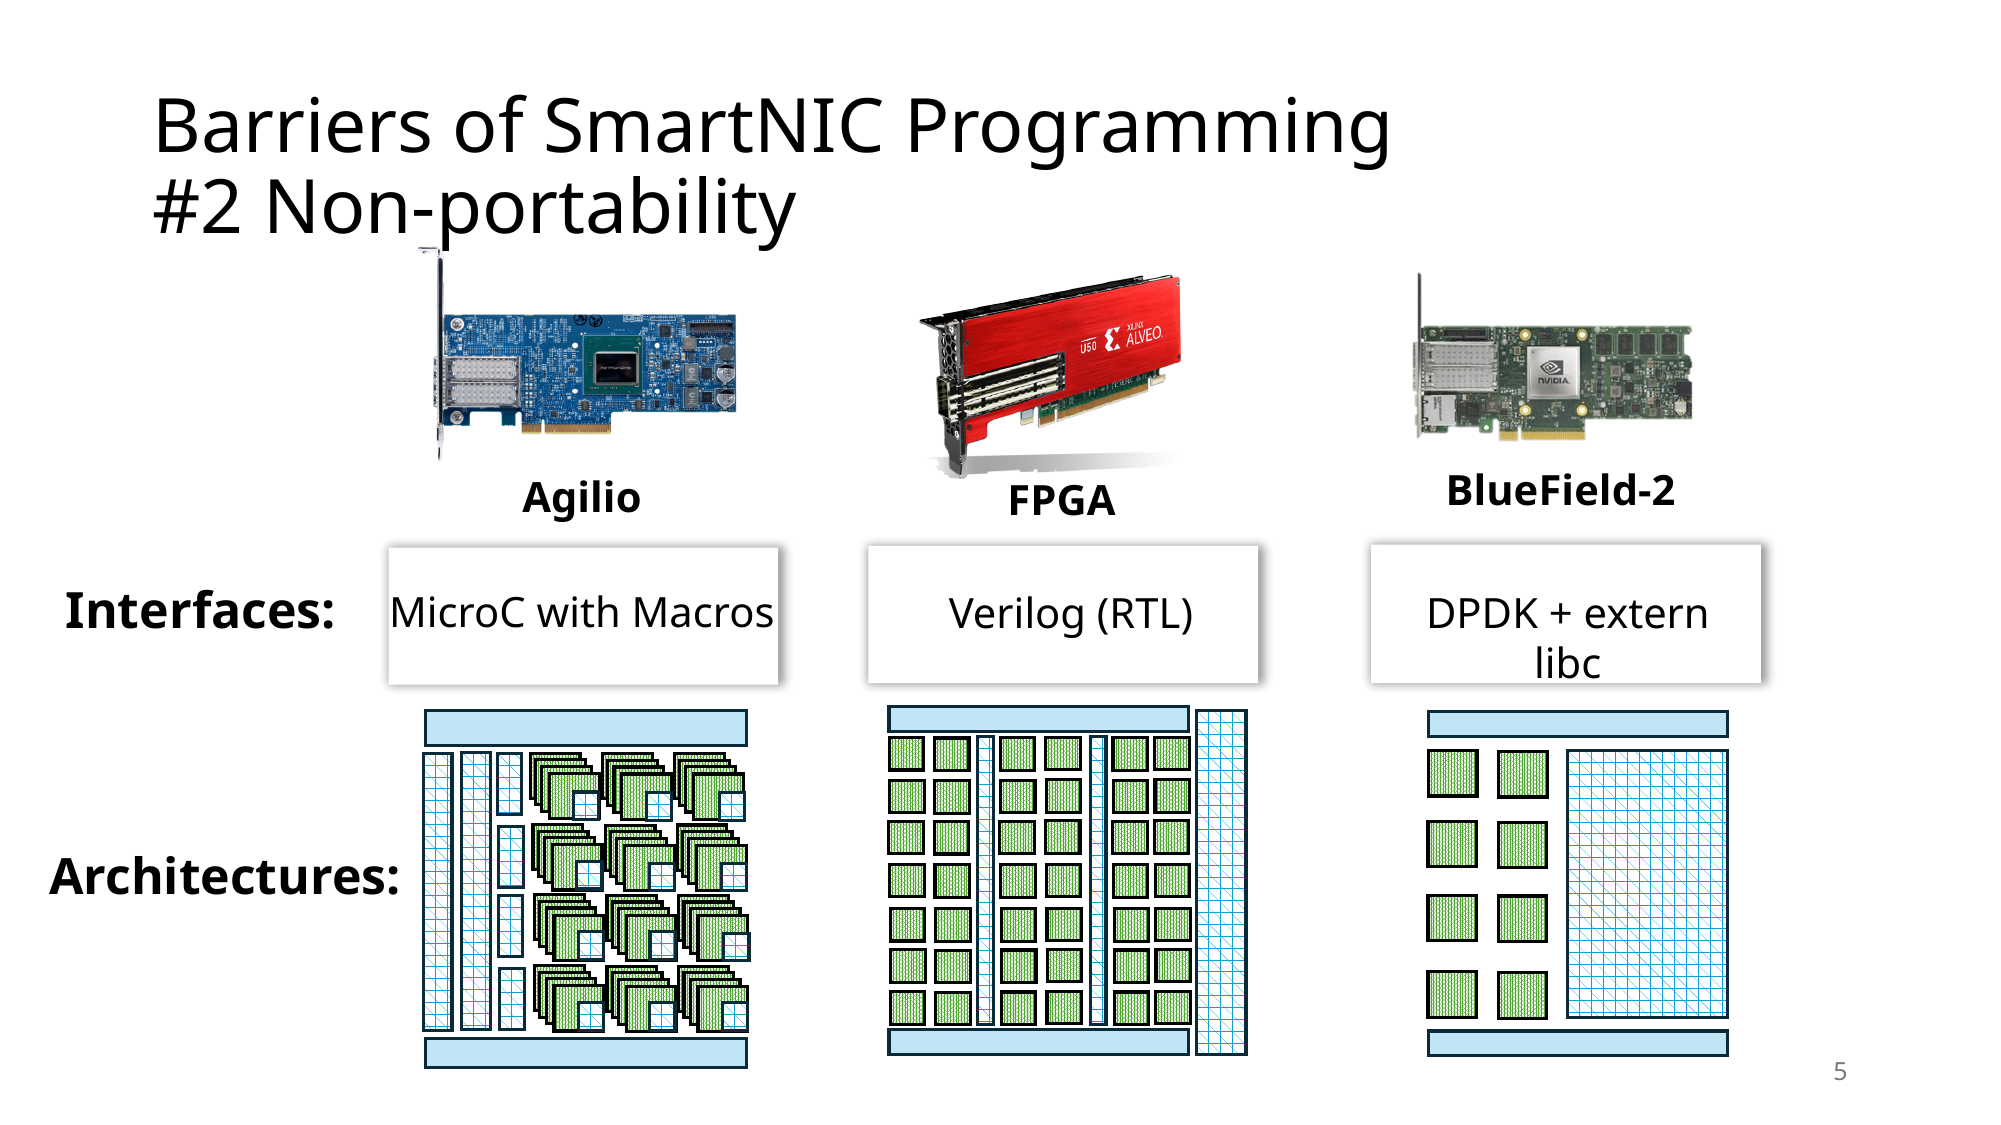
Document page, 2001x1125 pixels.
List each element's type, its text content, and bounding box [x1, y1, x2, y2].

picture [386, 228, 778, 490]
text_box FPGA [992, 496, 1131, 532]
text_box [888, 706, 1247, 1055]
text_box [363, 546, 800, 686]
text_box BlueField-2 [1430, 496, 1691, 521]
text_box Interfaces: [51, 571, 351, 647]
picture [1377, 233, 1727, 496]
text_box Agilio [507, 490, 657, 529]
picture [886, 257, 1213, 496]
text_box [1370, 544, 1762, 684]
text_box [423, 705, 750, 1086]
text_box Architectures: [34, 837, 416, 912]
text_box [866, 545, 1276, 684]
title Barriers of SmartNIC Programming #2 Non-portability [137, 59, 1863, 278]
slide_number 5 [1412, 1042, 1863, 1103]
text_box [1427, 711, 1729, 1057]
